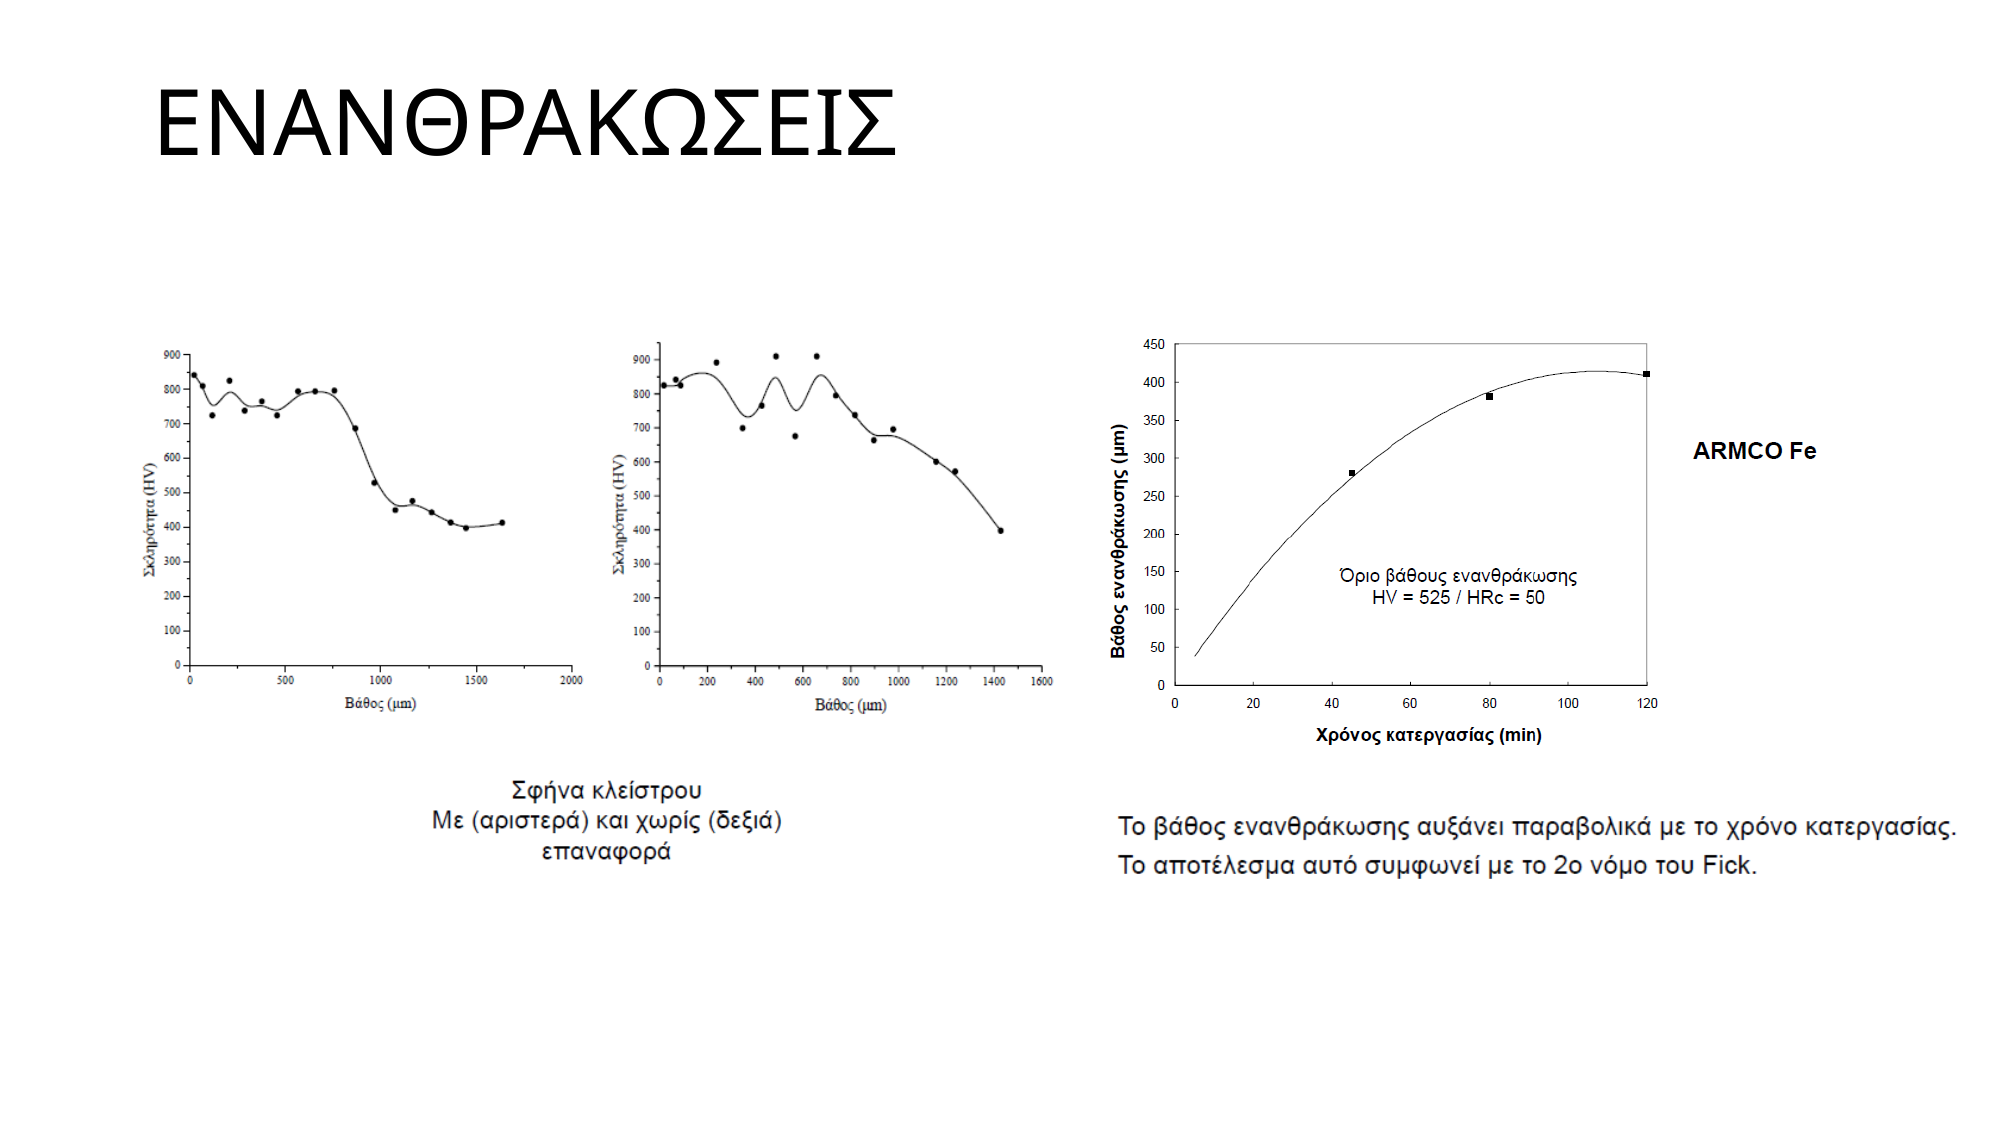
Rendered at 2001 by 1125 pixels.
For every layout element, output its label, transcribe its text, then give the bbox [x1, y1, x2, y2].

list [137, 329, 1063, 869]
picture [1106, 805, 1959, 884]
picture [1107, 329, 1818, 747]
title ΕΝΑΝΘΡΑΚΩΣΕΙΣ [137, 59, 1863, 193]
